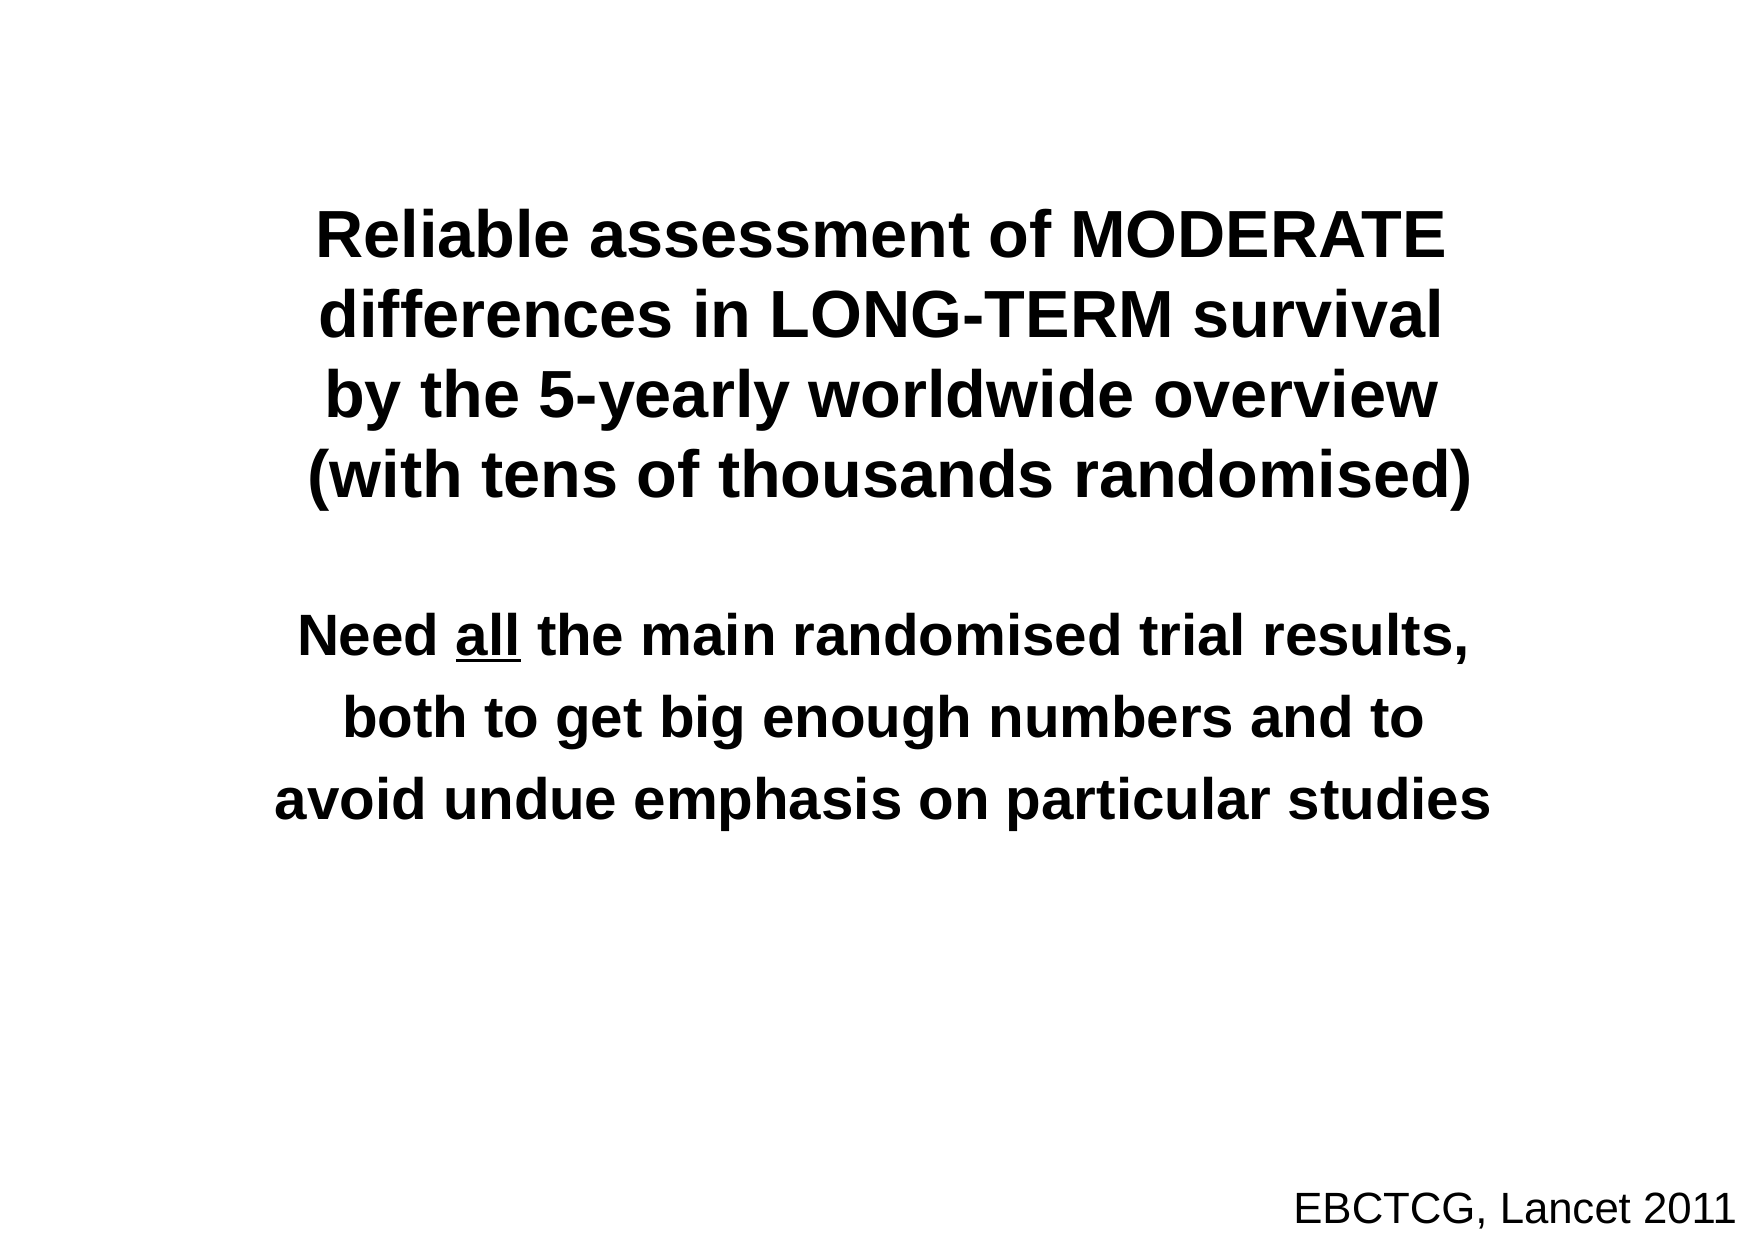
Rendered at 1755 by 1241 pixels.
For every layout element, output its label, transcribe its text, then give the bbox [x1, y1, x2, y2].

title Reliable assessment of MODERATE differences in LONG-TERM survival by the 5-yearly worldwide overview (with tens of thousands randomised) [61, 124, 1721, 541]
list Need all the main randomised trial results, both to get big enough numbers and to avoid undue emphasis on particular studies [47, 541, 1721, 1142]
text_box EBCTCG, Lancet 2011 [1278, 1172, 1753, 1240]
